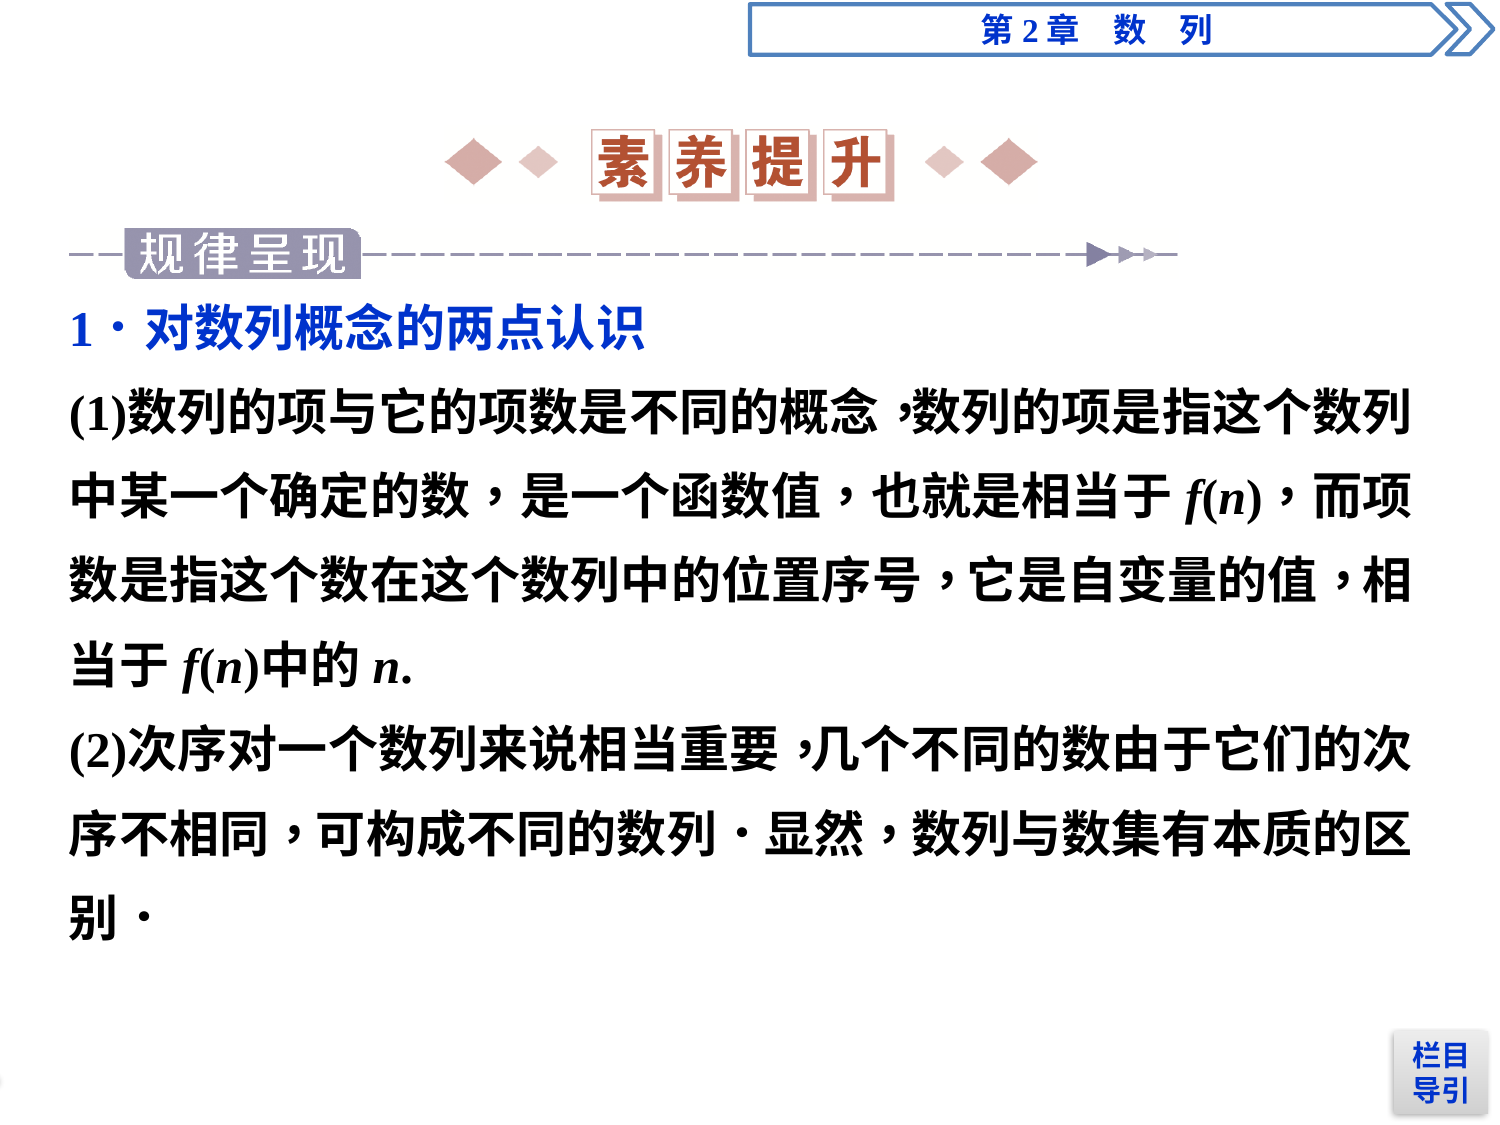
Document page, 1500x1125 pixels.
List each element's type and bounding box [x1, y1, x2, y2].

text_box [68, 125, 1432, 971]
